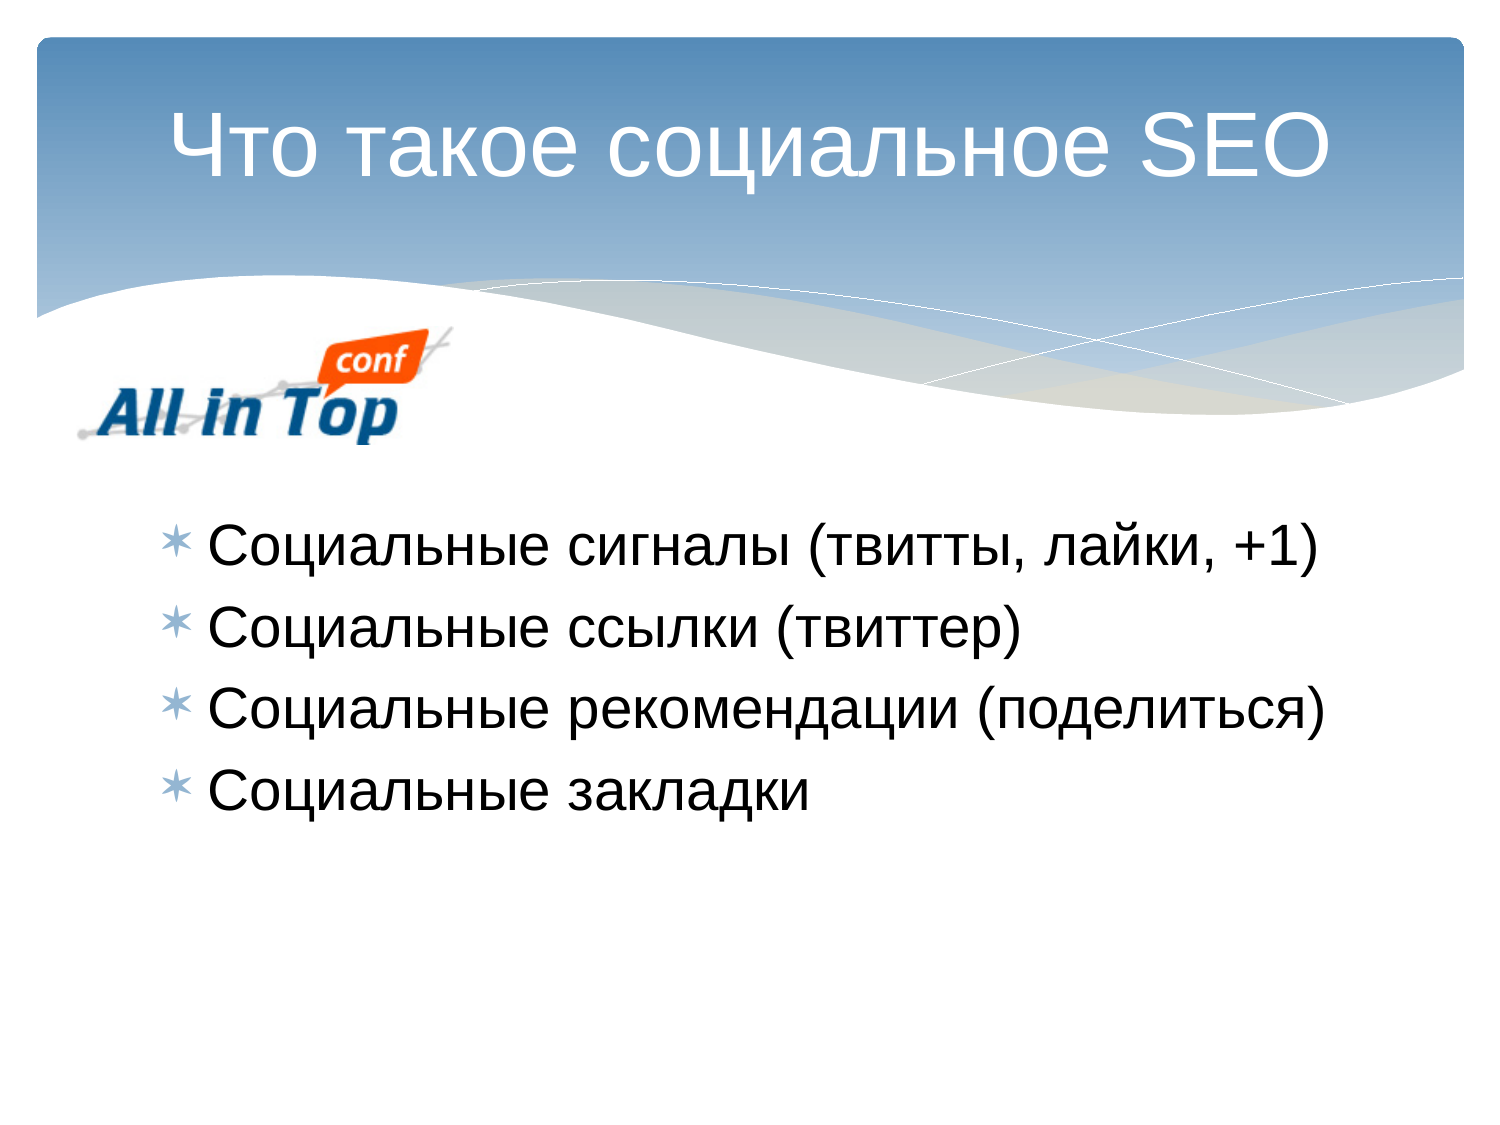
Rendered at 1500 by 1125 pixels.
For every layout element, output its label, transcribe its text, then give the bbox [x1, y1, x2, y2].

picture [76, 326, 454, 446]
title Что такое социальное SEO [75, 55, 1425, 225]
list Социальные сигналы (твитты, лайки, +1) Социальные ссылки (твиттер) Социальные рекомендации (поделиться) Социальные закладки [147, 500, 1363, 1050]
